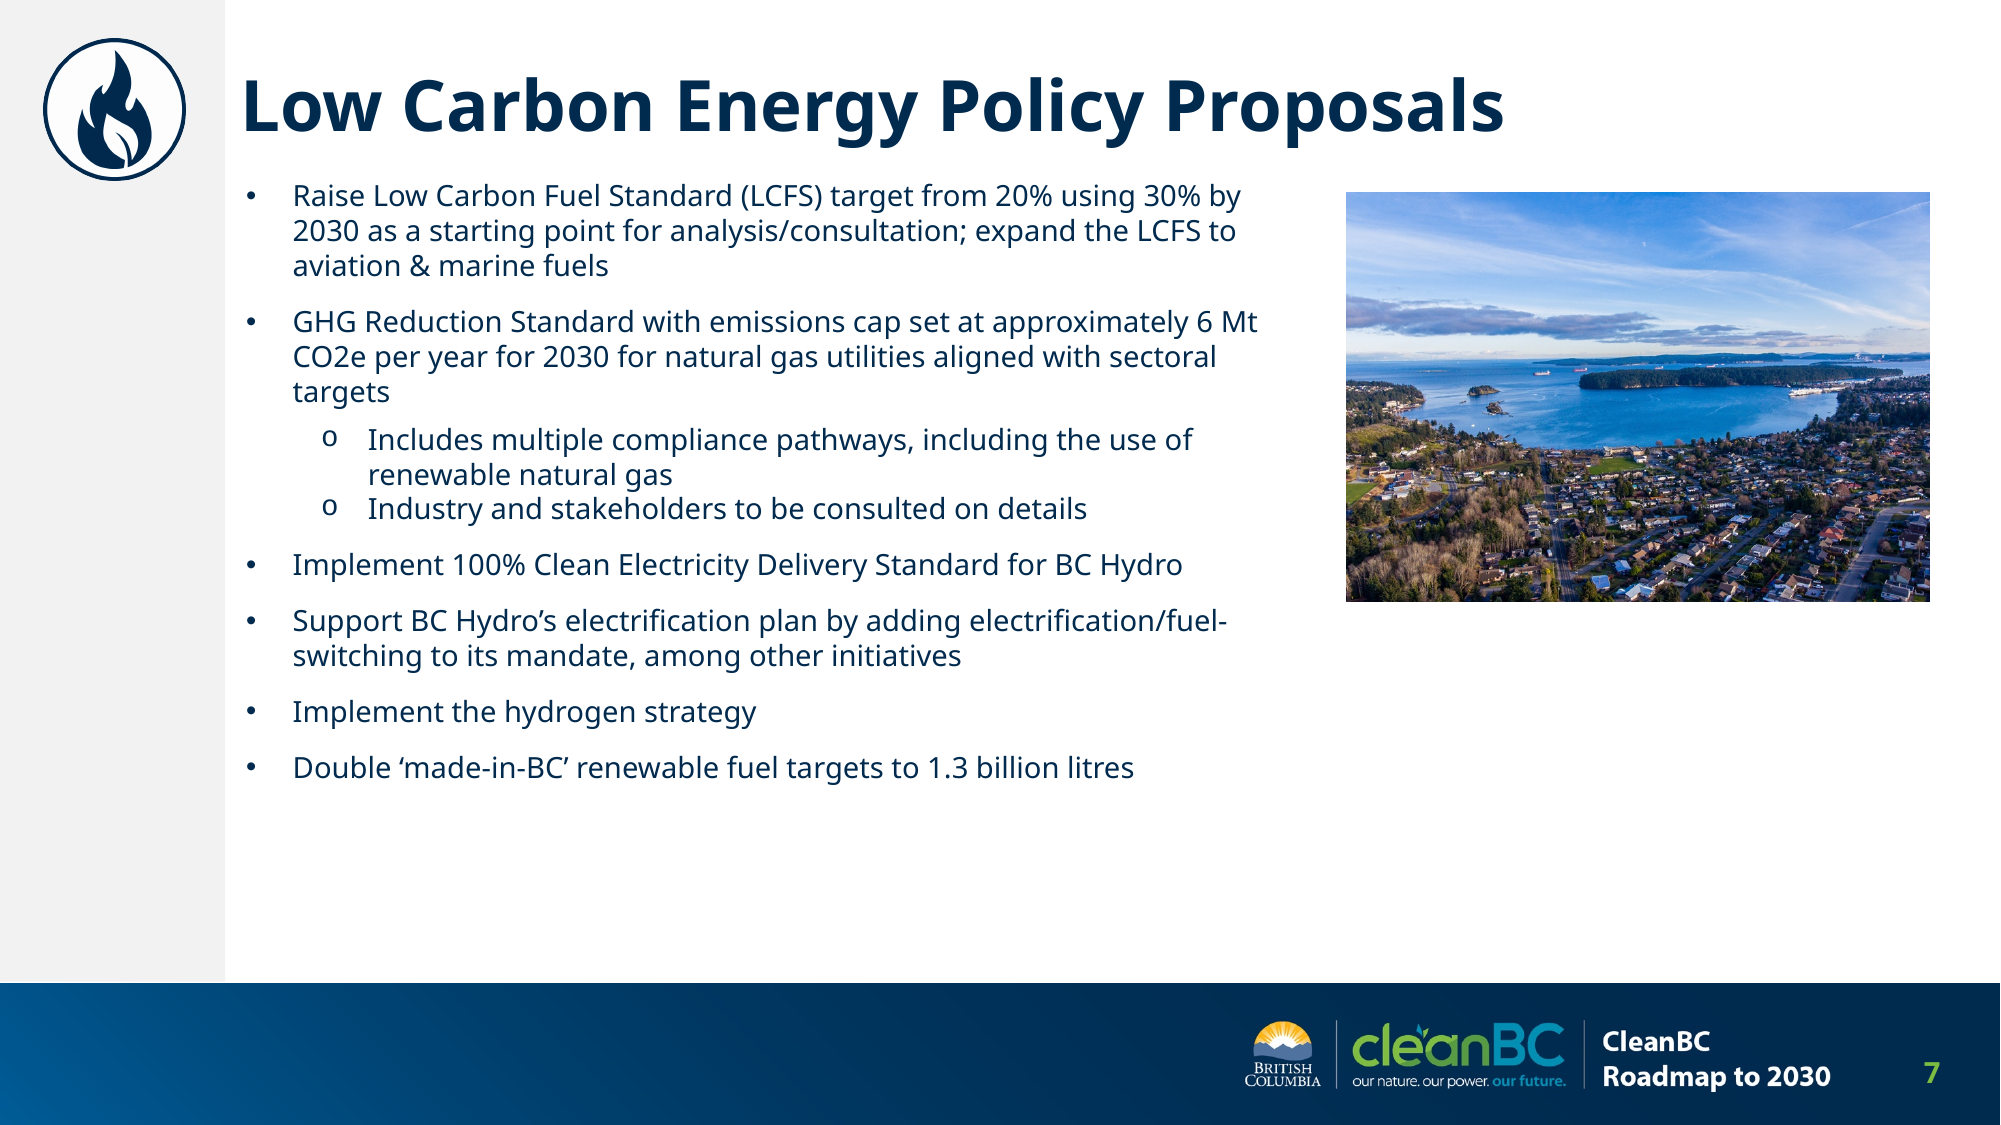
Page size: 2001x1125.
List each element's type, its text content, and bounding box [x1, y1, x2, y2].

picture [43, 38, 186, 181]
text_box Raise Low Carbon Fuel Standard (LCFS) target from 20% using 30% by 2030 as a starting point for analysis/consultation; expand the LCFS to aviation & marine fuels GHG Reduction Standard with emissions cap set at approximately 6 Mt CO2e per year for 2030 for natural gas utilities aligned with sectoral targets Includes multiple compliance pathways, including the use of renewable natural gas Industry and stakeholders to be consulted on details Implement 100% Clean Electricity Delivery Standard for BC Hydro Support BC Hydro’s electrification plan by adding electrification/fuel-switching to its mandate, among other initiatives Implement the hydrogen strategy Double ‘made-in-BC’ renewable fuel targets to 1.3 billion litres [231, 170, 1307, 792]
title Low Carbon Energy Policy Proposals [225, 59, 1897, 158]
text_box [0, 0, 226, 983]
picture [1346, 192, 1930, 602]
picture [0, 983, 2000, 1125]
